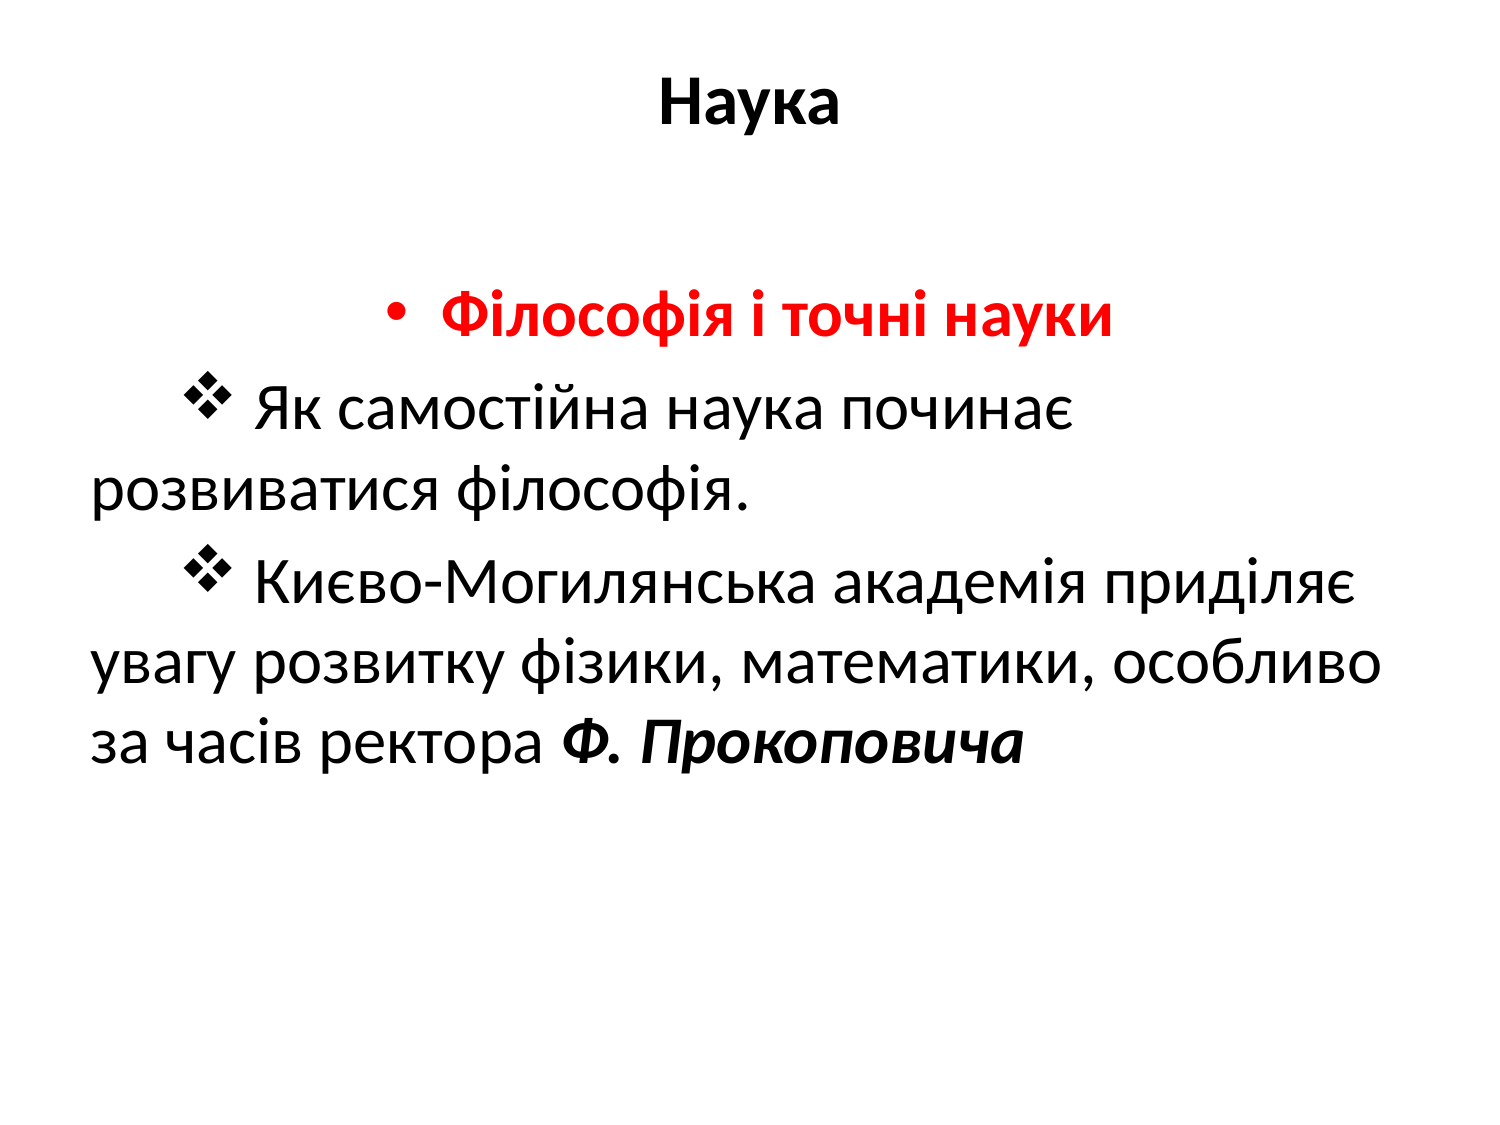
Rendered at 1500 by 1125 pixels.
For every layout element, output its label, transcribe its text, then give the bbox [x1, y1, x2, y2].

title Наука [75, 45, 1425, 233]
list Філософія і точні науки Як самостійна наука починає розвиватися філософія. Києво-Могилянська академія приділяє увагу розвитку фізики, математики, особливо за часів ректора Ф. Прокоповича [75, 262, 1425, 1005]
